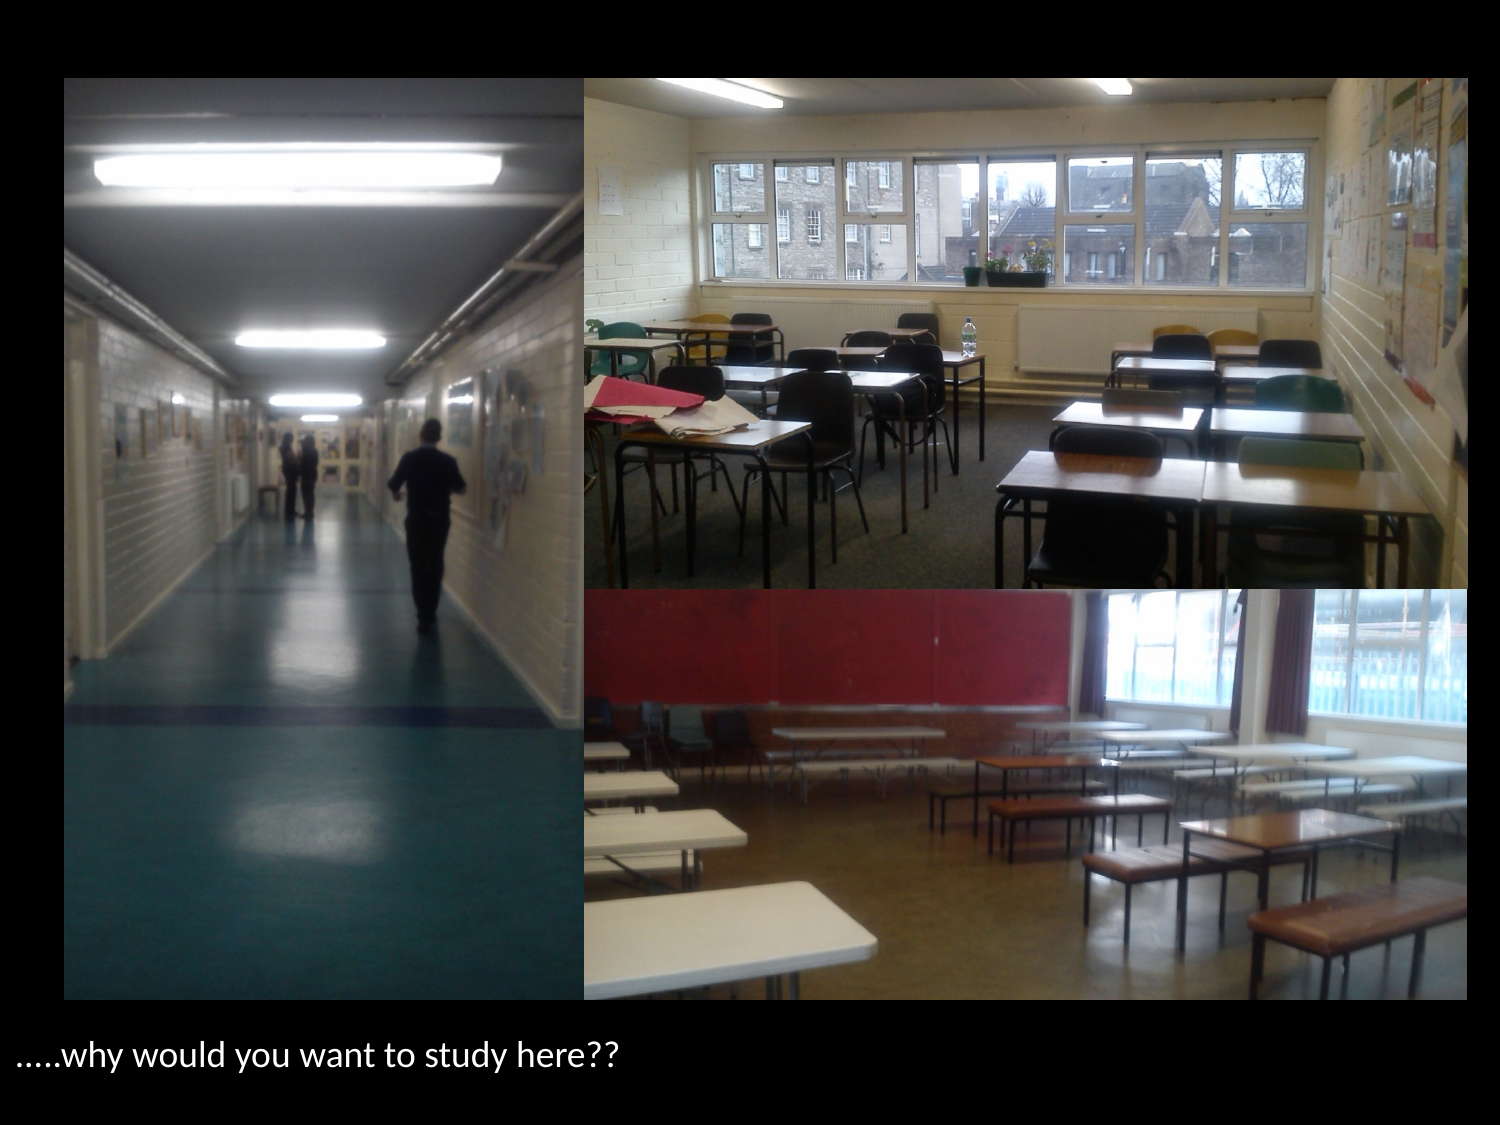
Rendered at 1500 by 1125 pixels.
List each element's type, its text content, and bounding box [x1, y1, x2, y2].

text_box .....why would you want to study here?? [0, 1023, 863, 1083]
picture [64, 77, 1469, 1000]
